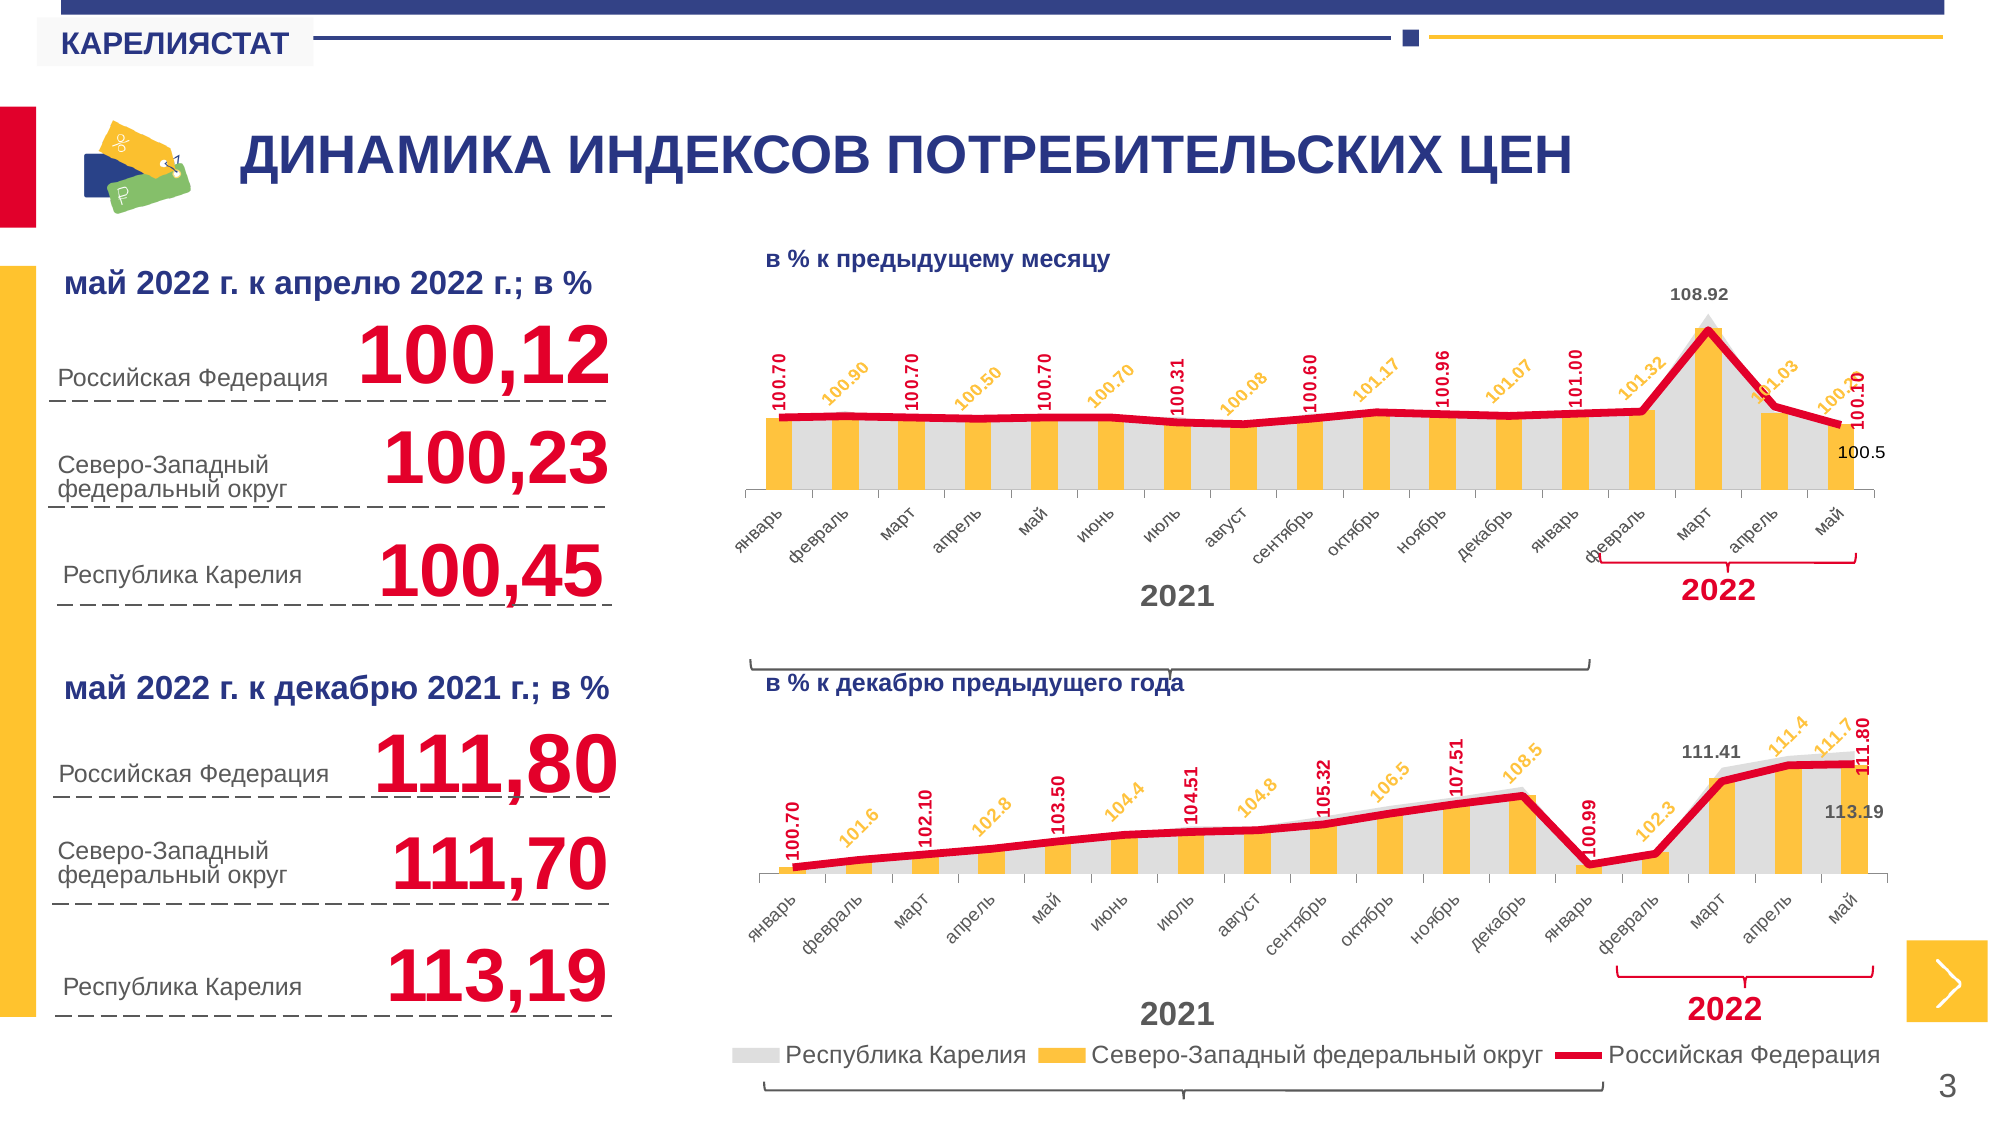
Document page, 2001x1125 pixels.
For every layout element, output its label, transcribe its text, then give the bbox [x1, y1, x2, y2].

text_box Северо-Западный федеральный округ [42, 447, 396, 510]
text_box Российская Федерация [43, 744, 397, 806]
text_box 113,19 [346, 935, 623, 1007]
text_box КАРЕЛИЯСТАТ [36, 17, 314, 67]
text_box Республика Карелия [48, 545, 378, 607]
text_box Северо-Западный федеральный округ [42, 833, 347, 895]
text_box 100,12 [302, 314, 627, 386]
chart [695, 285, 1921, 1115]
text_box 111,70 [347, 823, 625, 895]
text_box ДИНАМИКА ИНДЕКСОВ ПОТРЕБИТЕЛЬСКИХ ЦЕН [230, 112, 1834, 196]
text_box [1921, 940, 1988, 1023]
text_box 3 [1921, 1054, 1972, 1115]
text_box в % к предыдущему месяцу [750, 234, 1500, 268]
text_box 100,45 [310, 531, 620, 603]
text_box Российская Федерация [42, 348, 396, 410]
text_box Республика Карелия [48, 957, 378, 1019]
text_box 100,23 [348, 417, 625, 489]
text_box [294, 29, 1943, 116]
text_box май 2022 г. к декабрю 2021 г.; в % [48, 658, 706, 703]
text_box май 2022 г. к апрелю 2022 г.; в % [48, 253, 647, 305]
text_box 111,80 [310, 724, 635, 795]
picture [55, 79, 230, 254]
